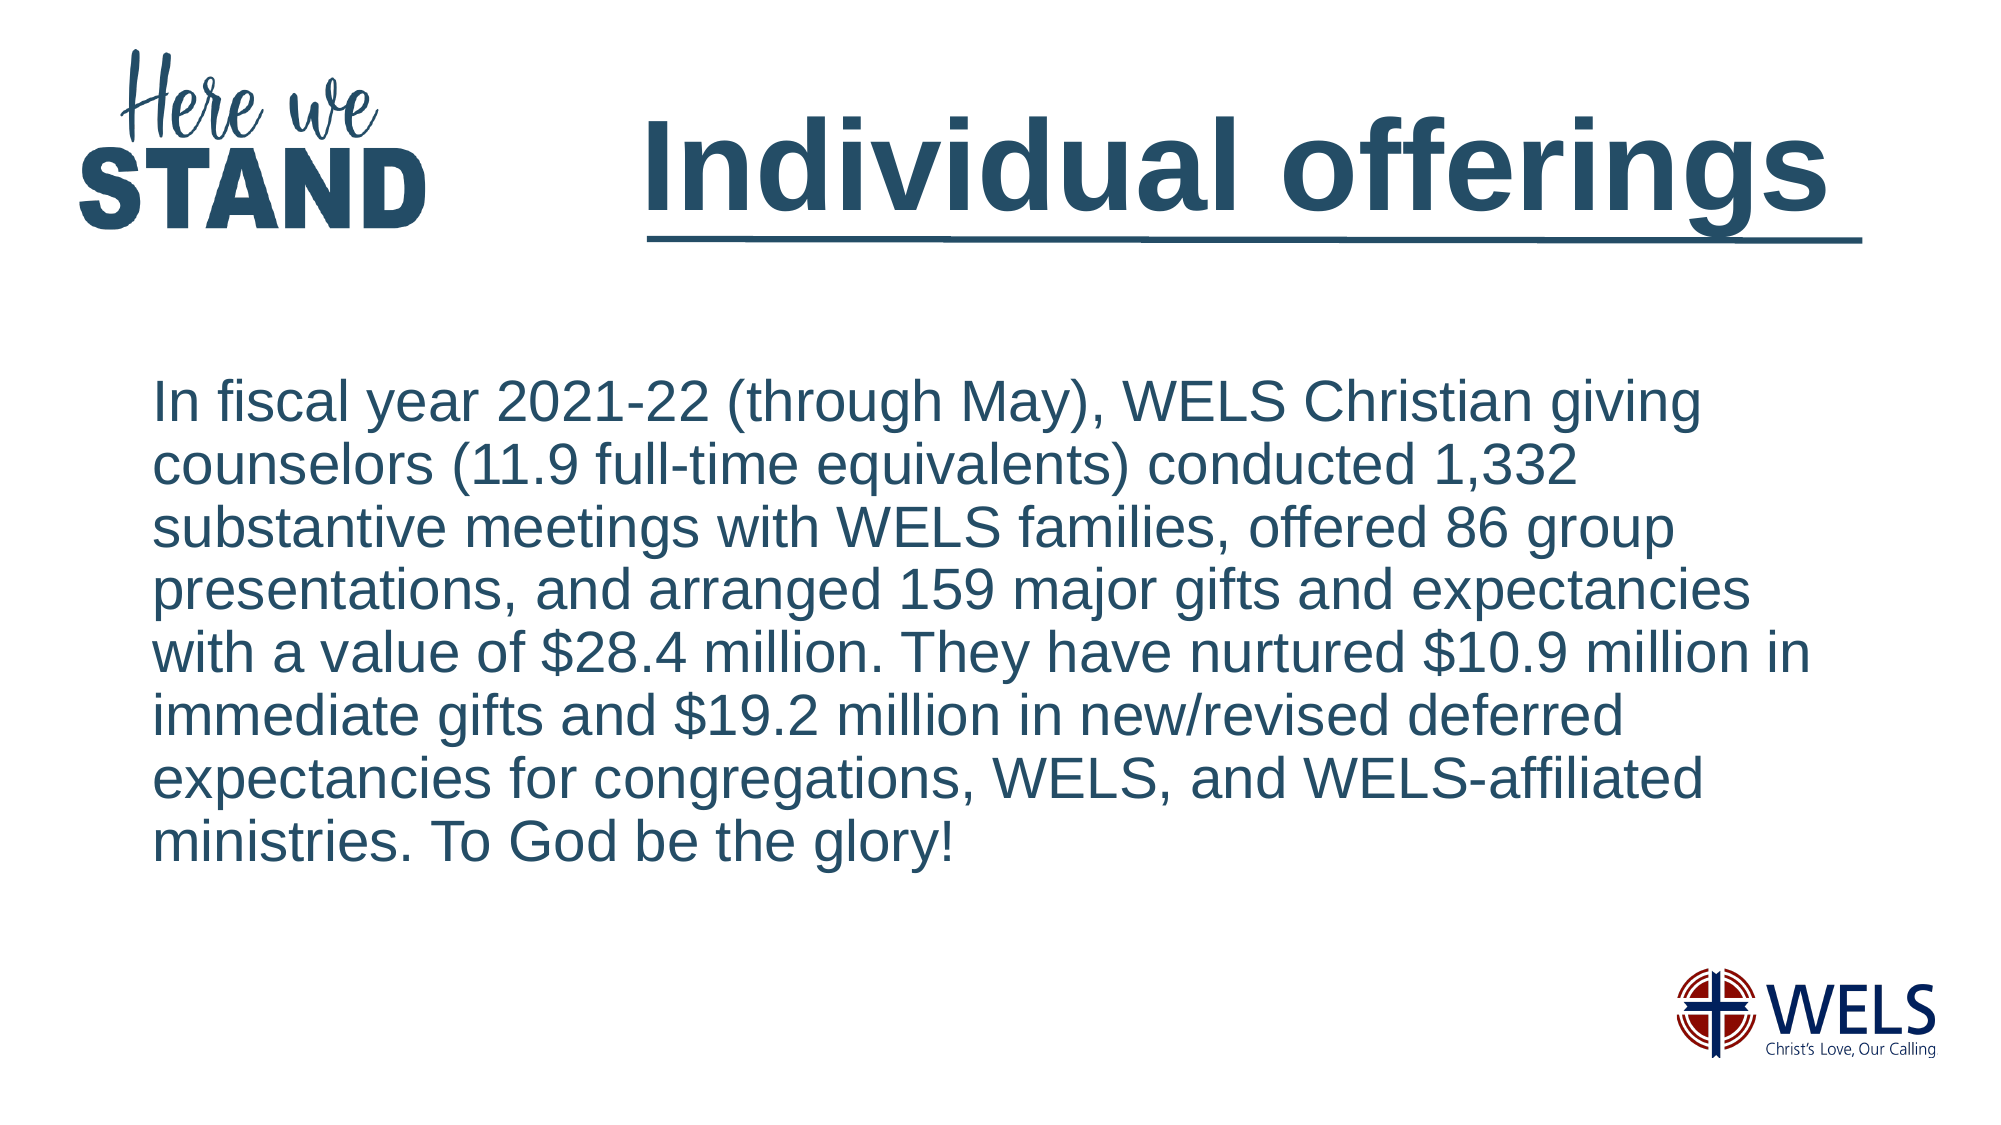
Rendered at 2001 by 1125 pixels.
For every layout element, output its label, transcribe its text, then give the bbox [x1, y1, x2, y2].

title Individual offerings [625, 59, 1863, 278]
list In fiscal year 2021-22 (through May), WELS Christian giving counselors (11.9 full-time equivalents) conducted 1,332 substantive meetings with WELS families, offered 86 group presentations, and arranged 159 major gifts and expectancies with a value of $28.4 million. They have nurtured $10.9 million in immediate gifts and $19.2 million in new/revised deferred expectancies for congregations, WELS, and WELS-affiliated ministries. To God be the glory! [137, 363, 1863, 1014]
